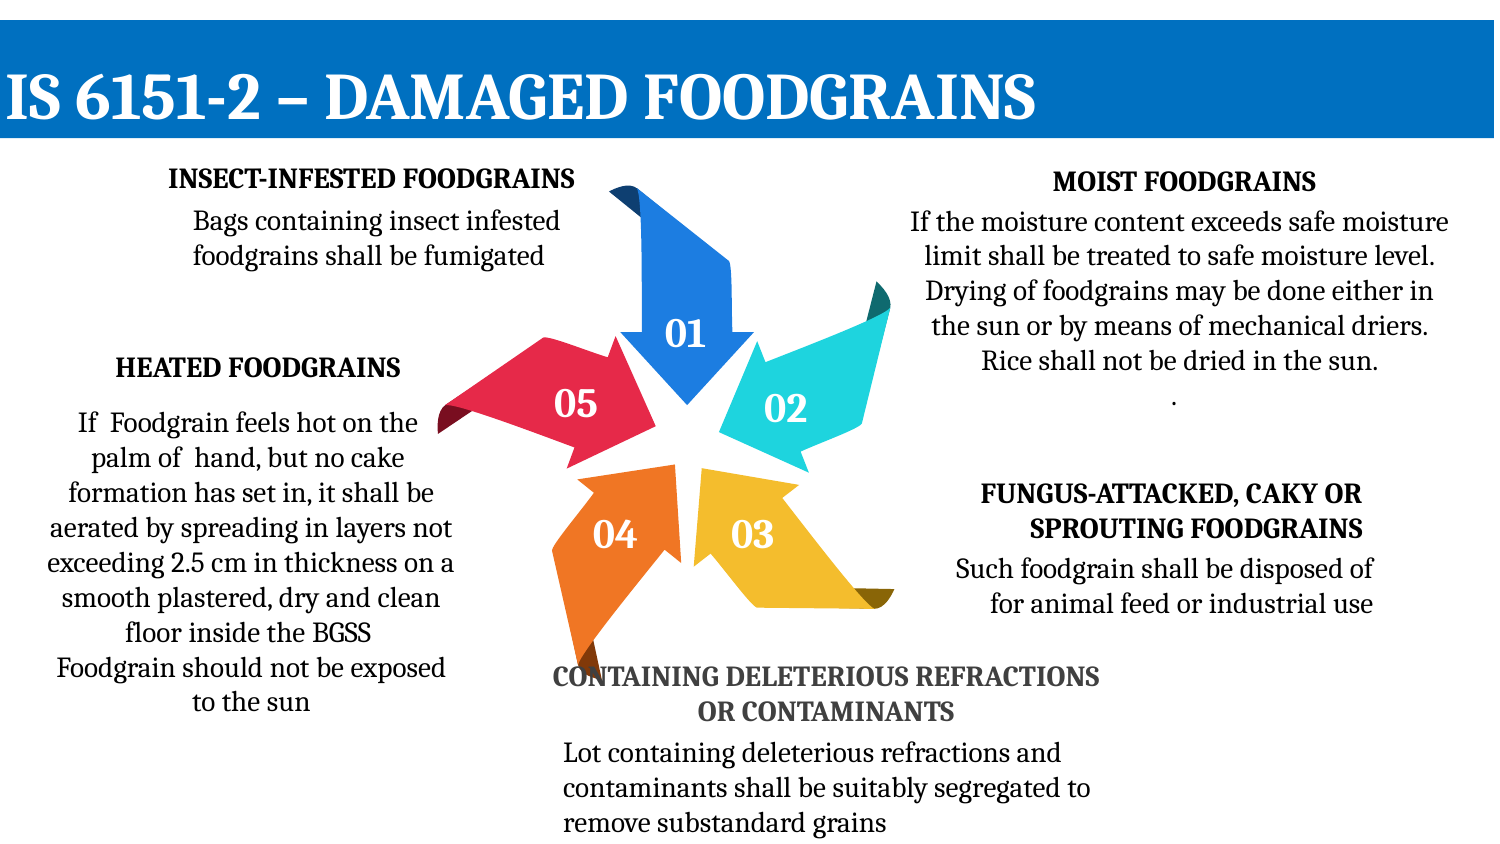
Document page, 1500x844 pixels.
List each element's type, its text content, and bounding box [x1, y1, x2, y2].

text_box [889, 154, 1471, 458]
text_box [550, 648, 1129, 844]
text_box IS 6151-2 – DAMAGED FOODGRAINS [0, 20, 1494, 139]
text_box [868, 466, 1389, 629]
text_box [452, 185, 918, 664]
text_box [22, 340, 494, 730]
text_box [153, 151, 685, 280]
